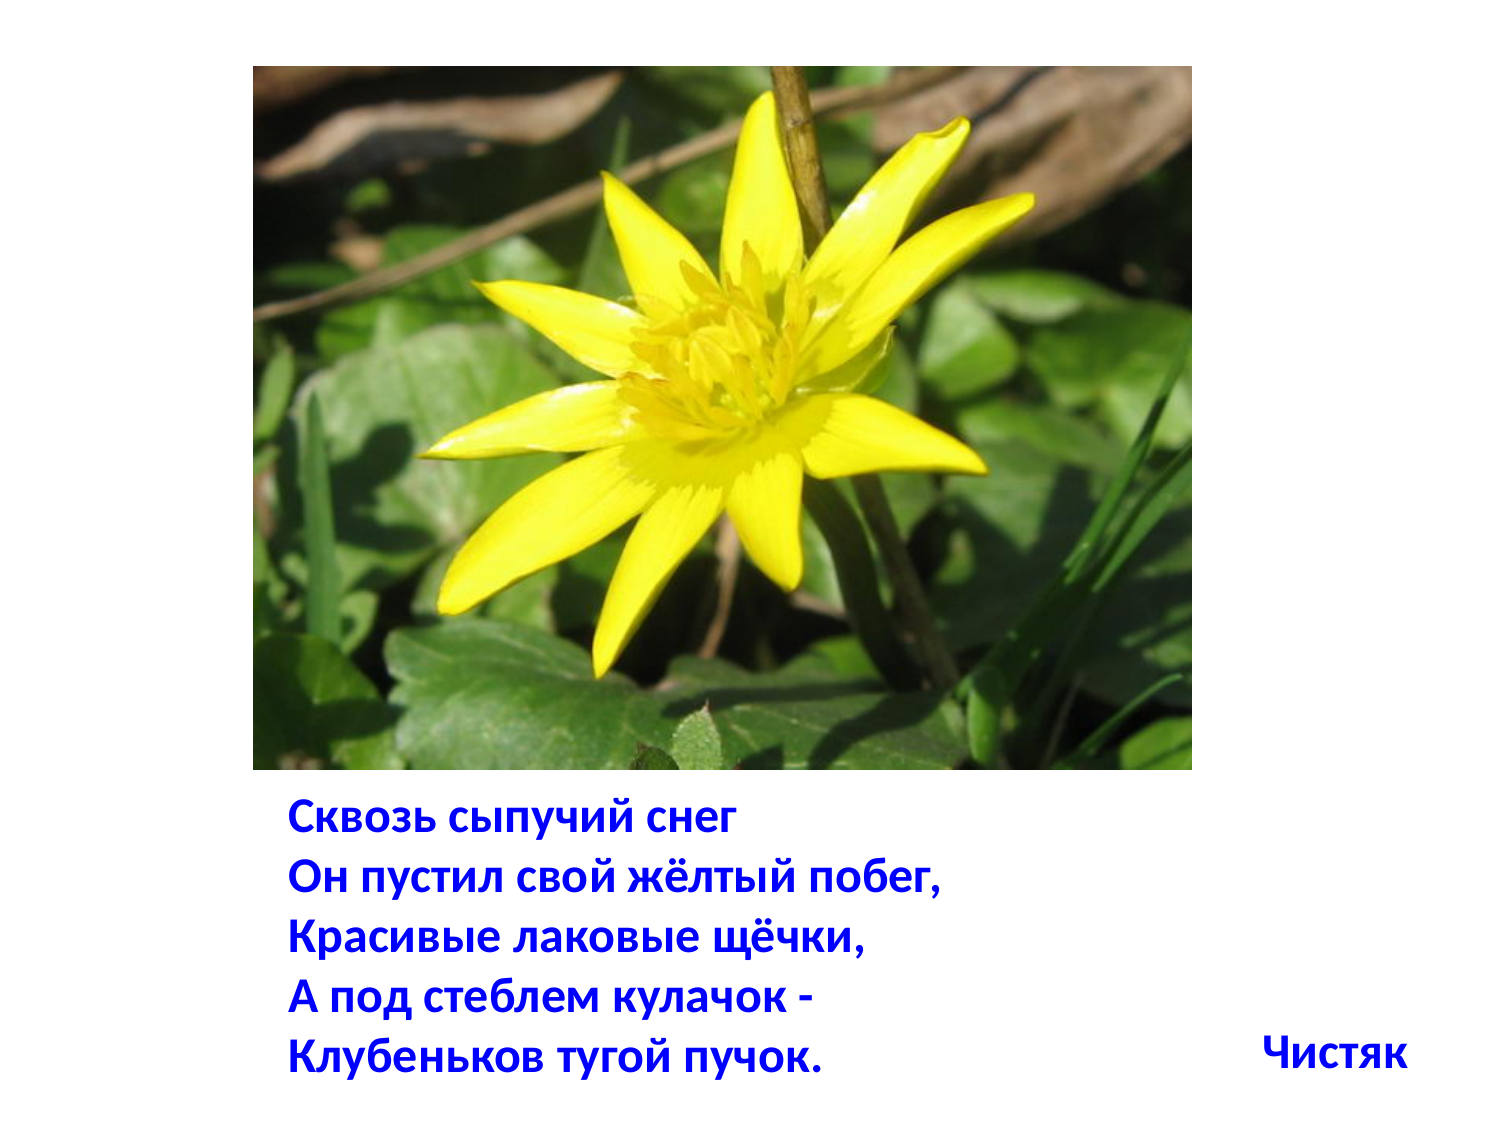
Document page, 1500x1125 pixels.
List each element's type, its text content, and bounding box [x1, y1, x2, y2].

text_box Сквозь сыпучий снег Он пустил свой жёлтый побег, Красивые лаковые щёчки, А под стеблем кулачок - Клубеньков тугой пучок. [273, 777, 958, 1090]
text_box Чистяк [1247, 1011, 1424, 1087]
picture [253, 66, 1192, 770]
